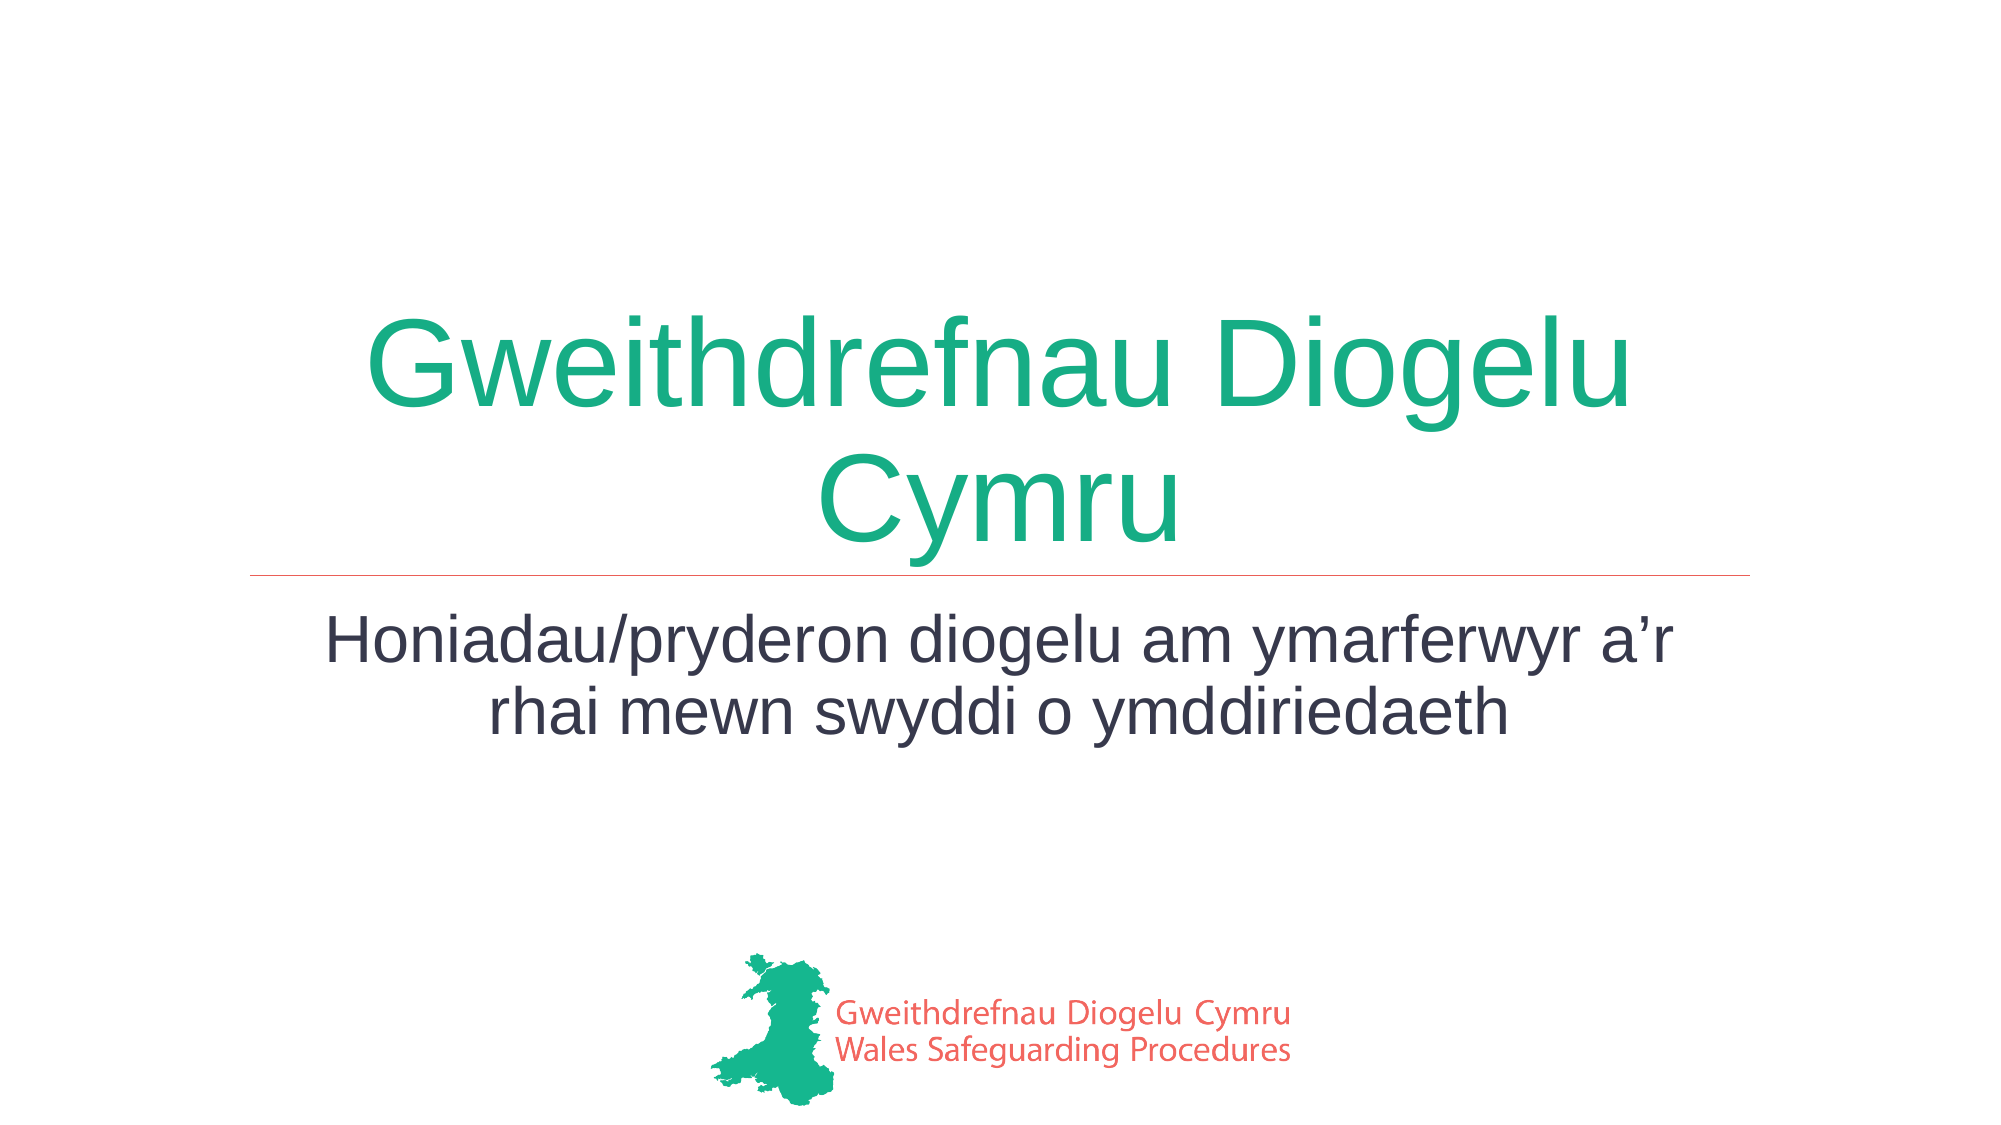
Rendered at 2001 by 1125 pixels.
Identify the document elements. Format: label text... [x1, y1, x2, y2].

subtitle Honiadau/pryderon diogelu am ymarferwyr a’r rhai mewn swyddi o ymddiriedaeth [249, 597, 1750, 775]
title Gweithdrefnau Diogelu Cymru [249, 184, 1750, 576]
picture [710, 953, 1290, 1106]
